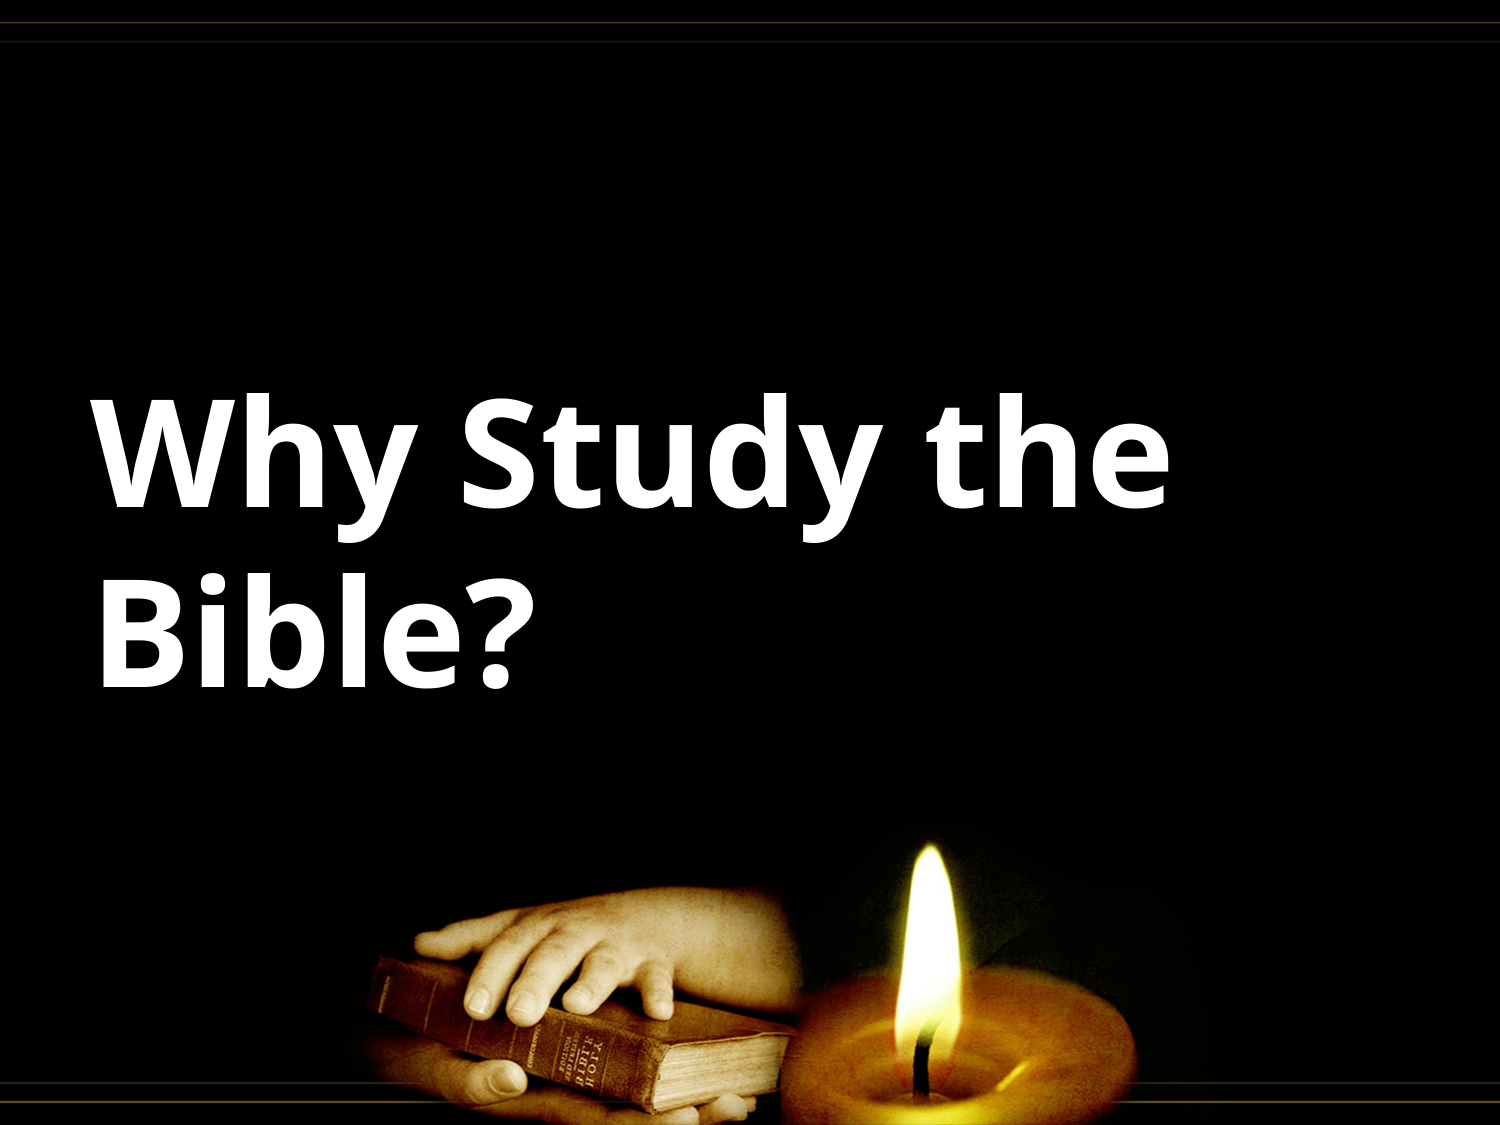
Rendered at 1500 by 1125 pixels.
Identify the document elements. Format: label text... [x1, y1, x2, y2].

list Why Study the Bible? [75, 350, 1425, 638]
picture [0, 0, 1500, 1125]
